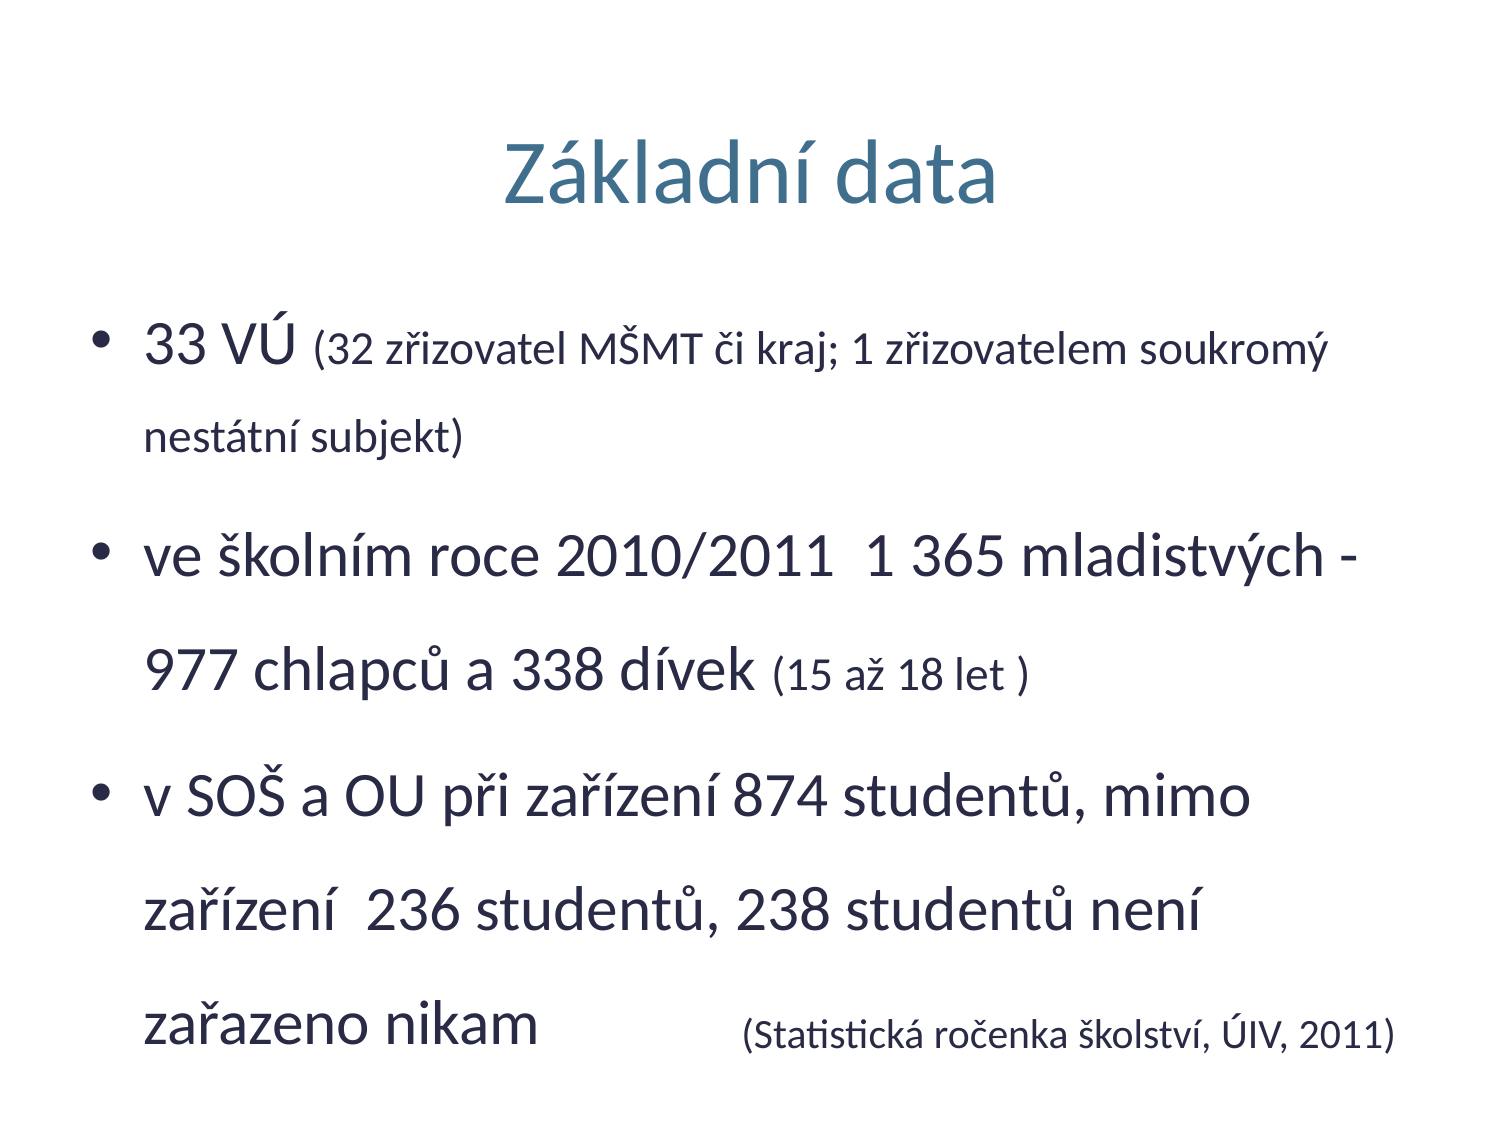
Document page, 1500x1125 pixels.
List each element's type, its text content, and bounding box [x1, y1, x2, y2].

title Základní data [76, 90, 1427, 244]
text_box (Statistická ročenka školství, ÚIV, 2011) [501, 999, 1412, 1065]
list 33 VÚ (32 zřizovatel MŠMT či kraj; 1 zřizovatelem soukromý nestátní subjekt) ve školním roce 2010/2011 1 365 mladistvých - 977 chlapců a 338 dívek (15 až 18 let ) v SOŠ a OU při zařízení 874 studentů, mimo zařízení 236 studentů, 238 studentů není zařazeno nikam [75, 255, 1425, 1071]
